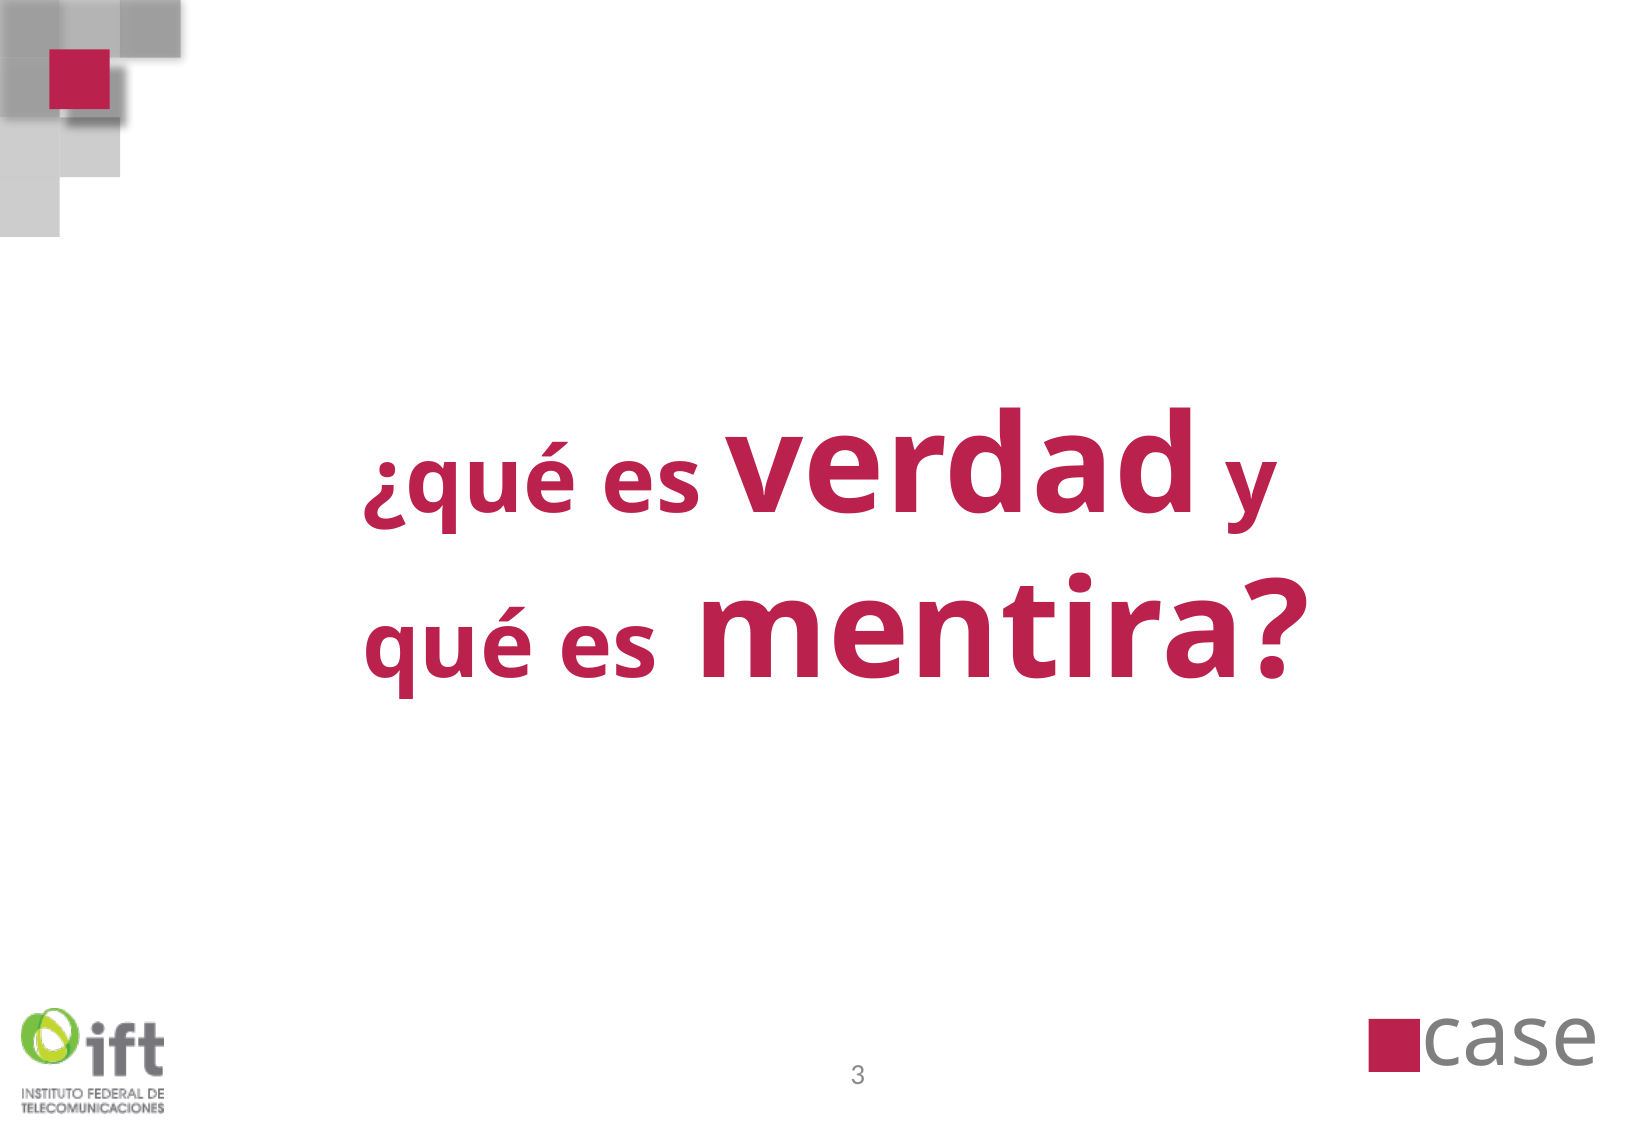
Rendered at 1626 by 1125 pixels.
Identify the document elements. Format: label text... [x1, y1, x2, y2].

picture [21, 1008, 164, 1114]
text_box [1368, 972, 1605, 1092]
text_box ¿qué es verdad y qué es mentira? [348, 368, 1625, 712]
slide_number 3 [503, 1042, 883, 1103]
